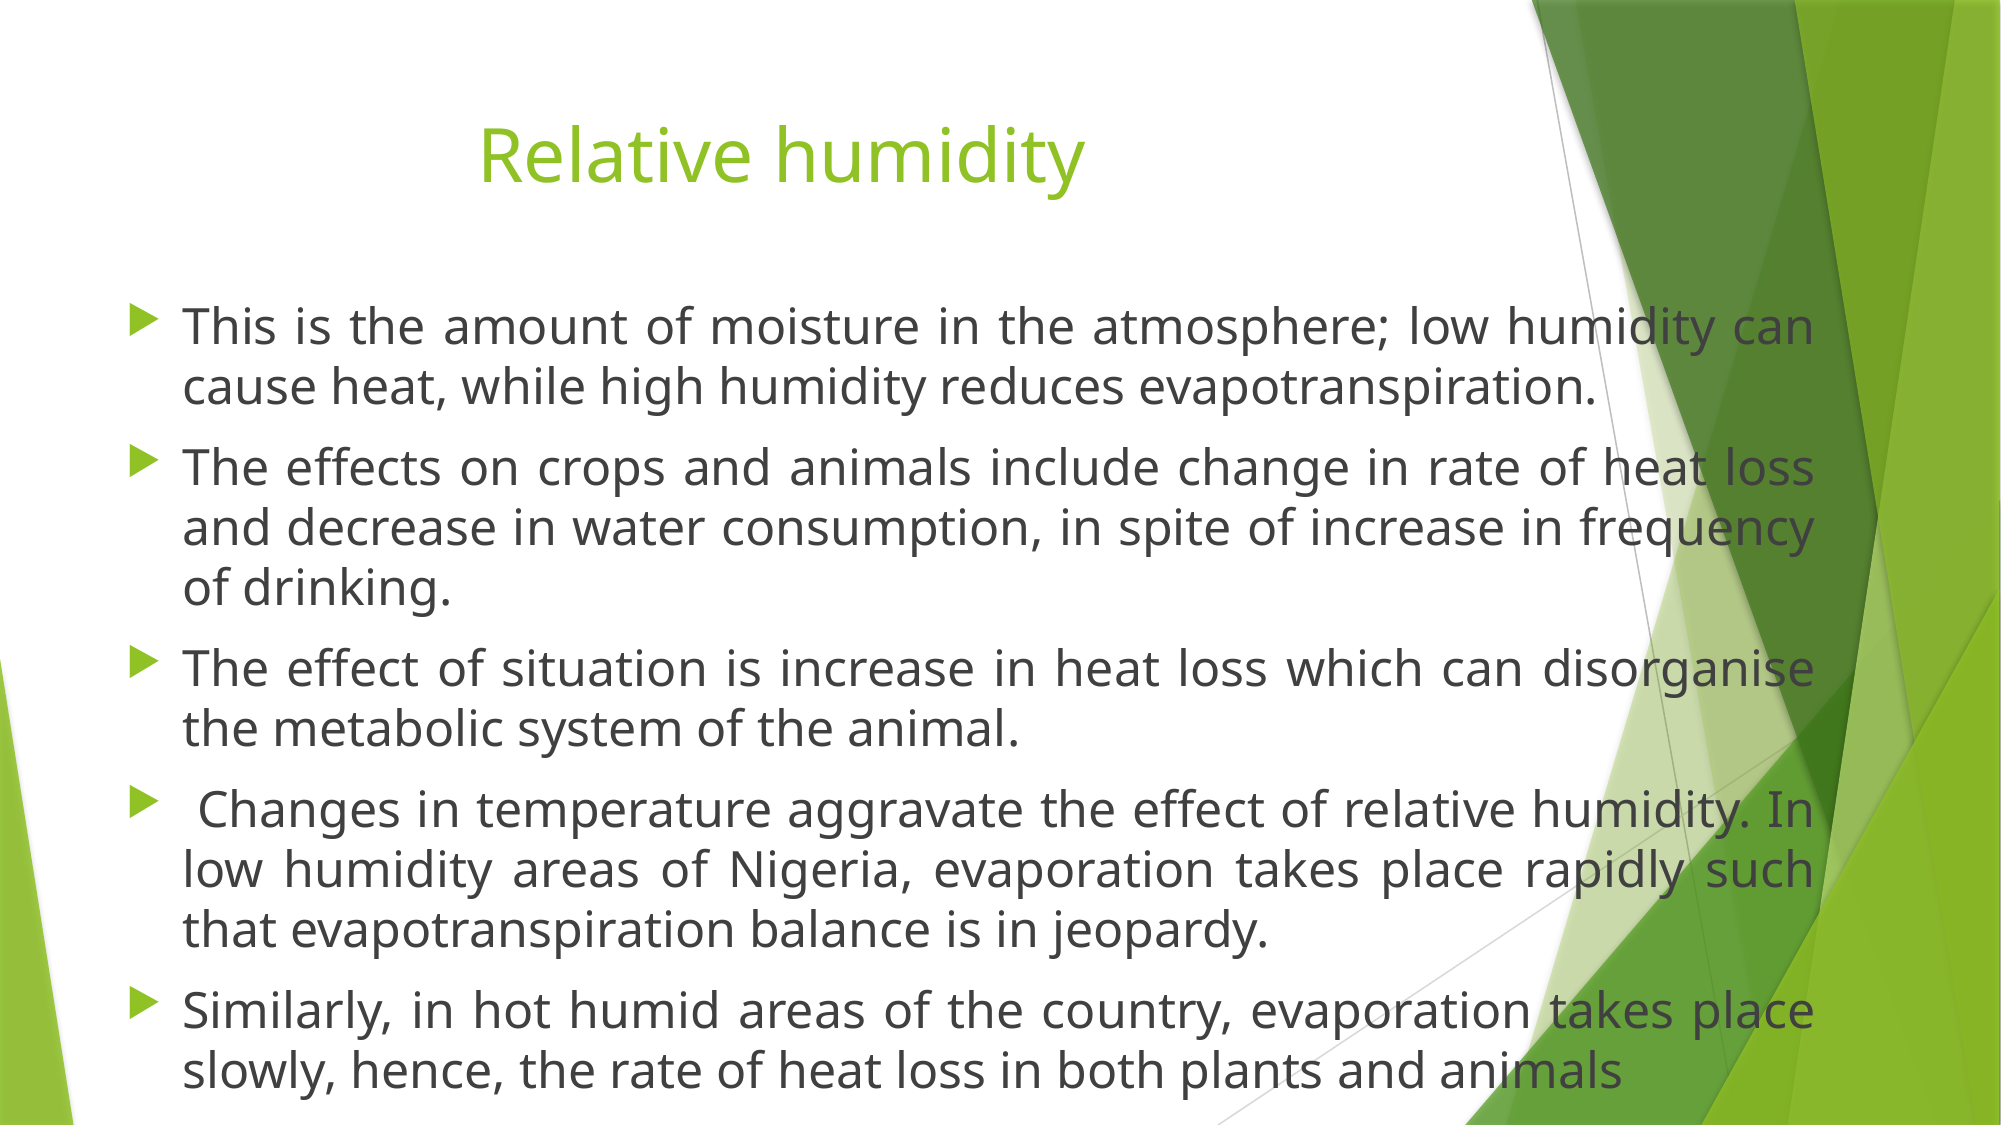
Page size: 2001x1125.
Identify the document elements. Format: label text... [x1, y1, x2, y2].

list This is the amount of moisture in the atmosphere; low humidity can cause heat, while high humidity reduces evapotranspiration. The effects on crops and animals include change in rate of heat loss and decrease in water consumption, in spite of increase in frequency of drinking. The effect of situation is increase in heat loss which can disorganise the metabolic system of the animal. Changes in temperature aggravate the effect of relative humidity. In low humidity areas of Nigeria, evaporation takes place rapidly such that evapotranspiration balance is in jeopardy. Similarly, in hot humid areas of the country, evaporation takes place slowly, hence, the rate of heat loss in both plants and animals [111, 287, 1832, 1095]
title Relative humidity [111, 99, 1522, 287]
